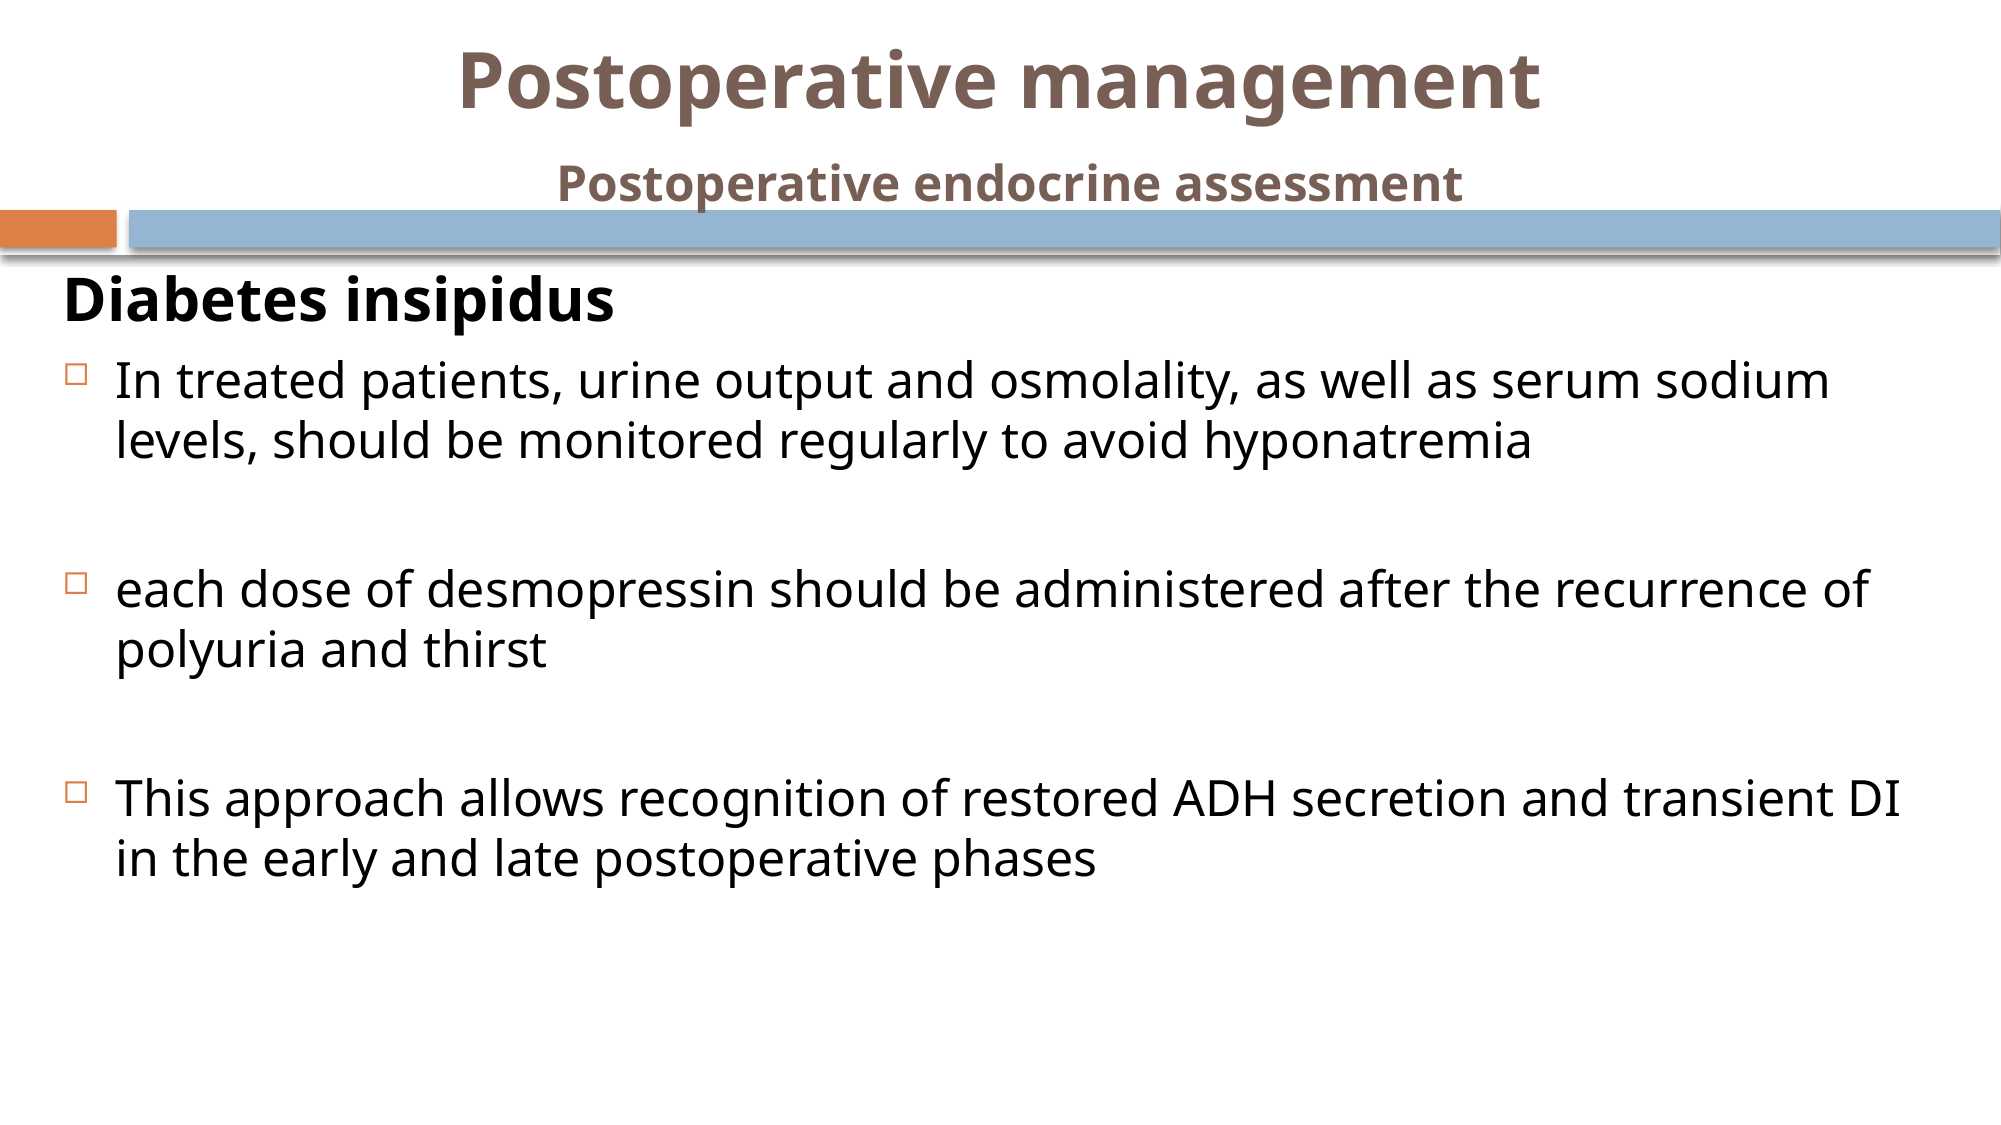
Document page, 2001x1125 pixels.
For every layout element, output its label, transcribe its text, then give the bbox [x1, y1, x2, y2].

title Postoperative management Postoperative endocrine assessment [137, 23, 1863, 225]
list Diabetes insipidus In treated patients, urine output and osmolality, as well as serum sodium levels, should be monitored regularly to avoid hyponatremia each dose of desmopressin should be administered after the recurrence of polyuria and thirst This approach allows recognition of restored ADH secretion and transient DI in the early and late postoperative phases [48, 253, 1924, 1014]
